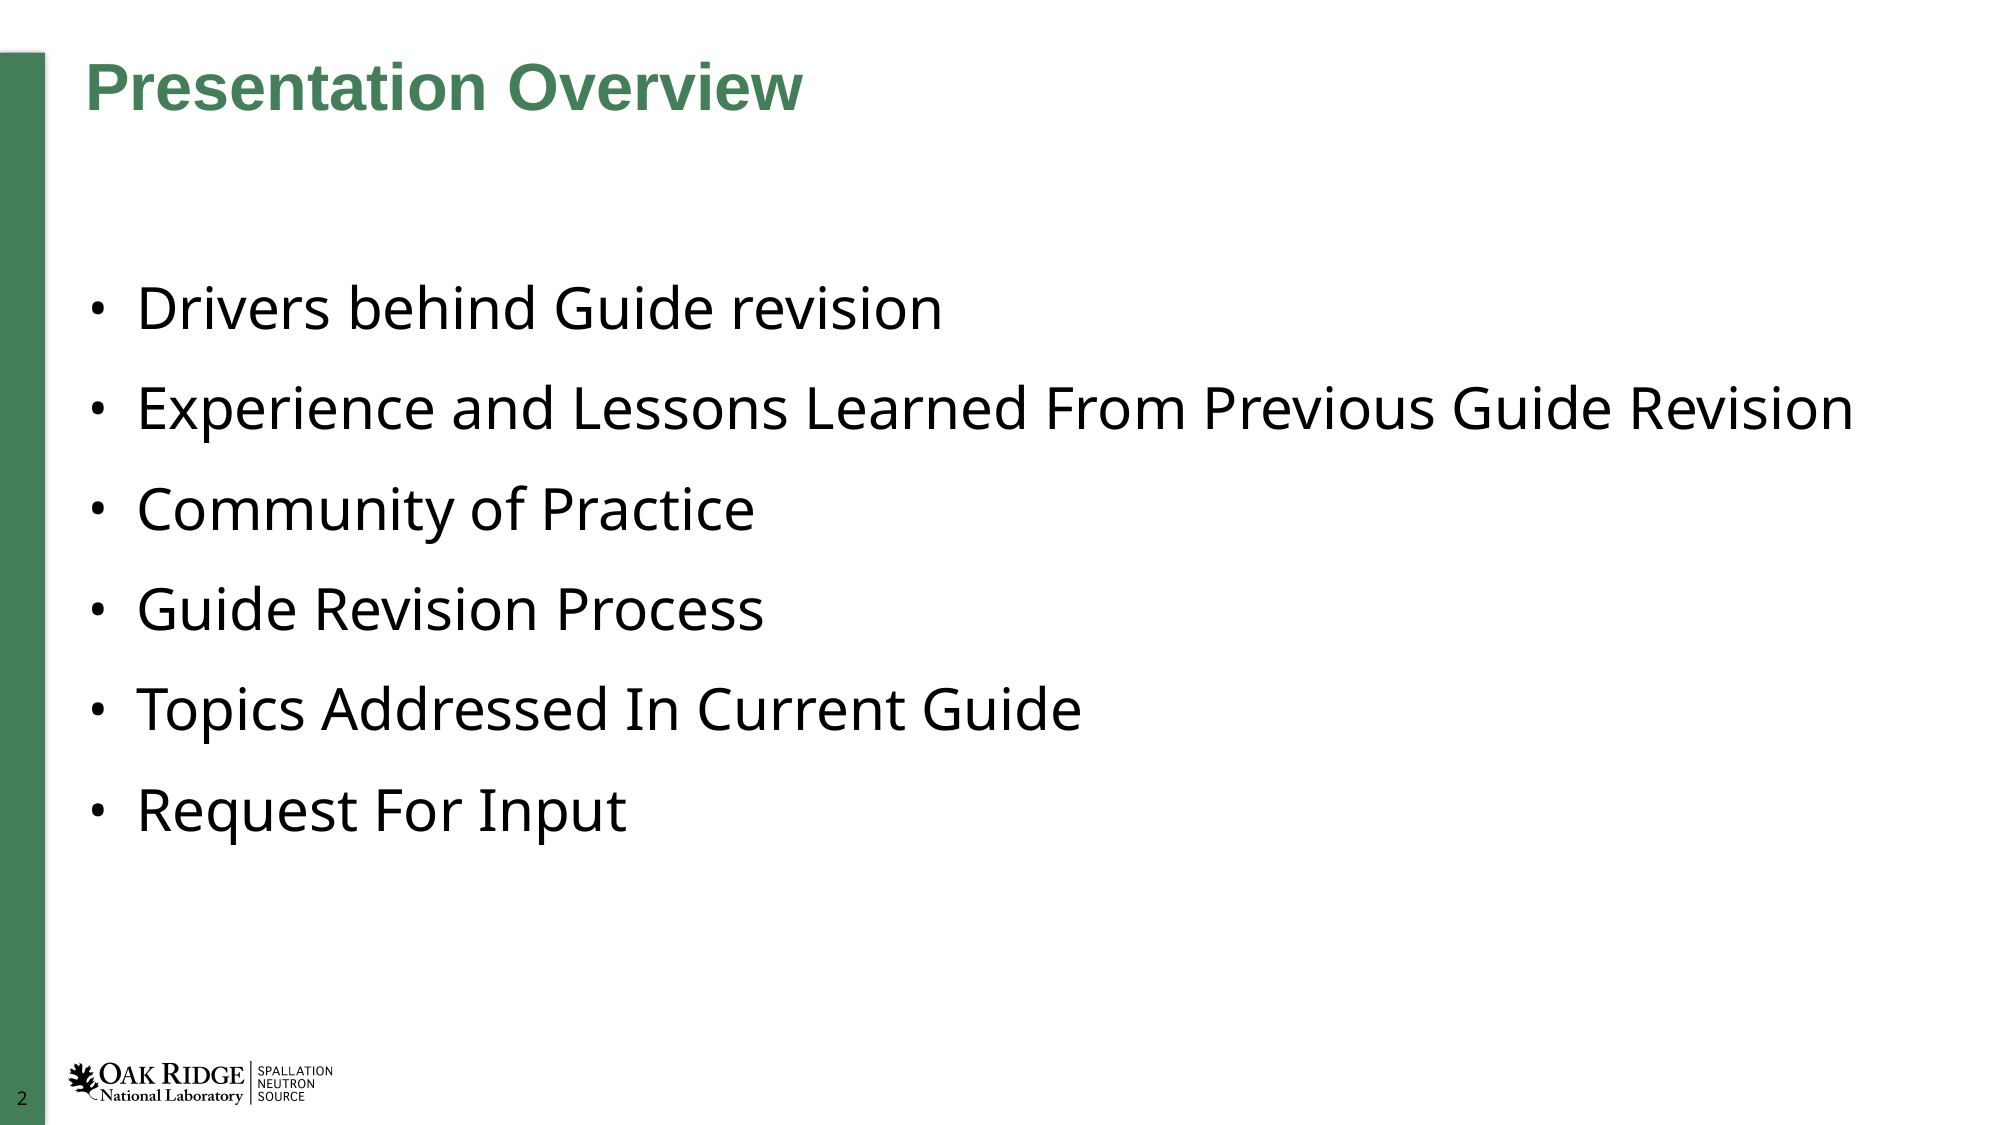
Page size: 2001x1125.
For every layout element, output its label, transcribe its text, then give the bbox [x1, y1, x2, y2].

title Presentation Overview [70, 44, 1946, 134]
picture [66, 1058, 334, 1108]
list Drivers behind Guide revision Experience and Lessons Learned From Previous Guide Revision Community of Practice Guide Revision Process Topics Addressed In Current Guide Request For Input [73, 271, 1949, 936]
